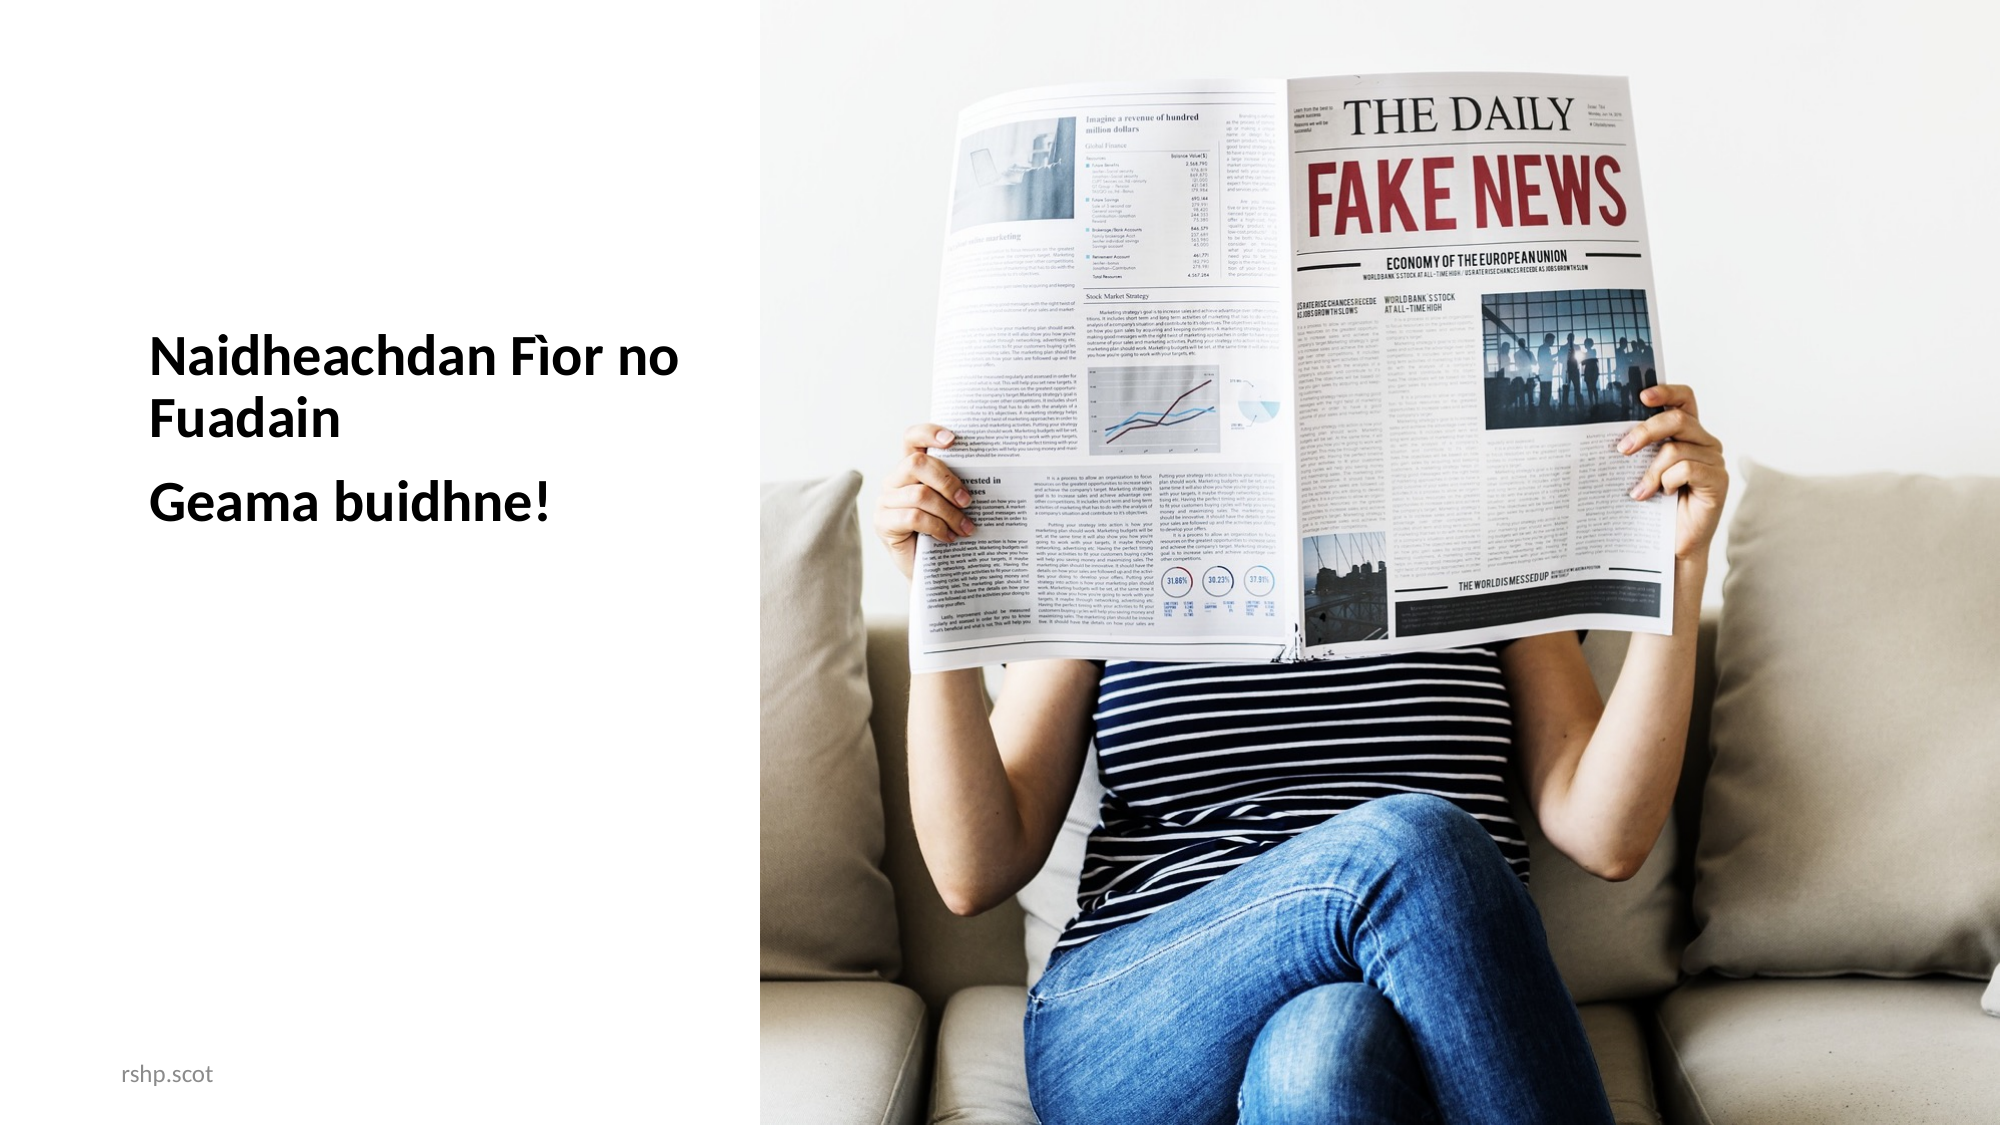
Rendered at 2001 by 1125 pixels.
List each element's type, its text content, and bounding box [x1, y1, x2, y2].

list Naidheachdan Fìor no Fuadain Geama buidhne! [134, 317, 734, 939]
picture [760, 0, 2000, 1125]
footer rshp.scot [106, 1042, 706, 1103]
